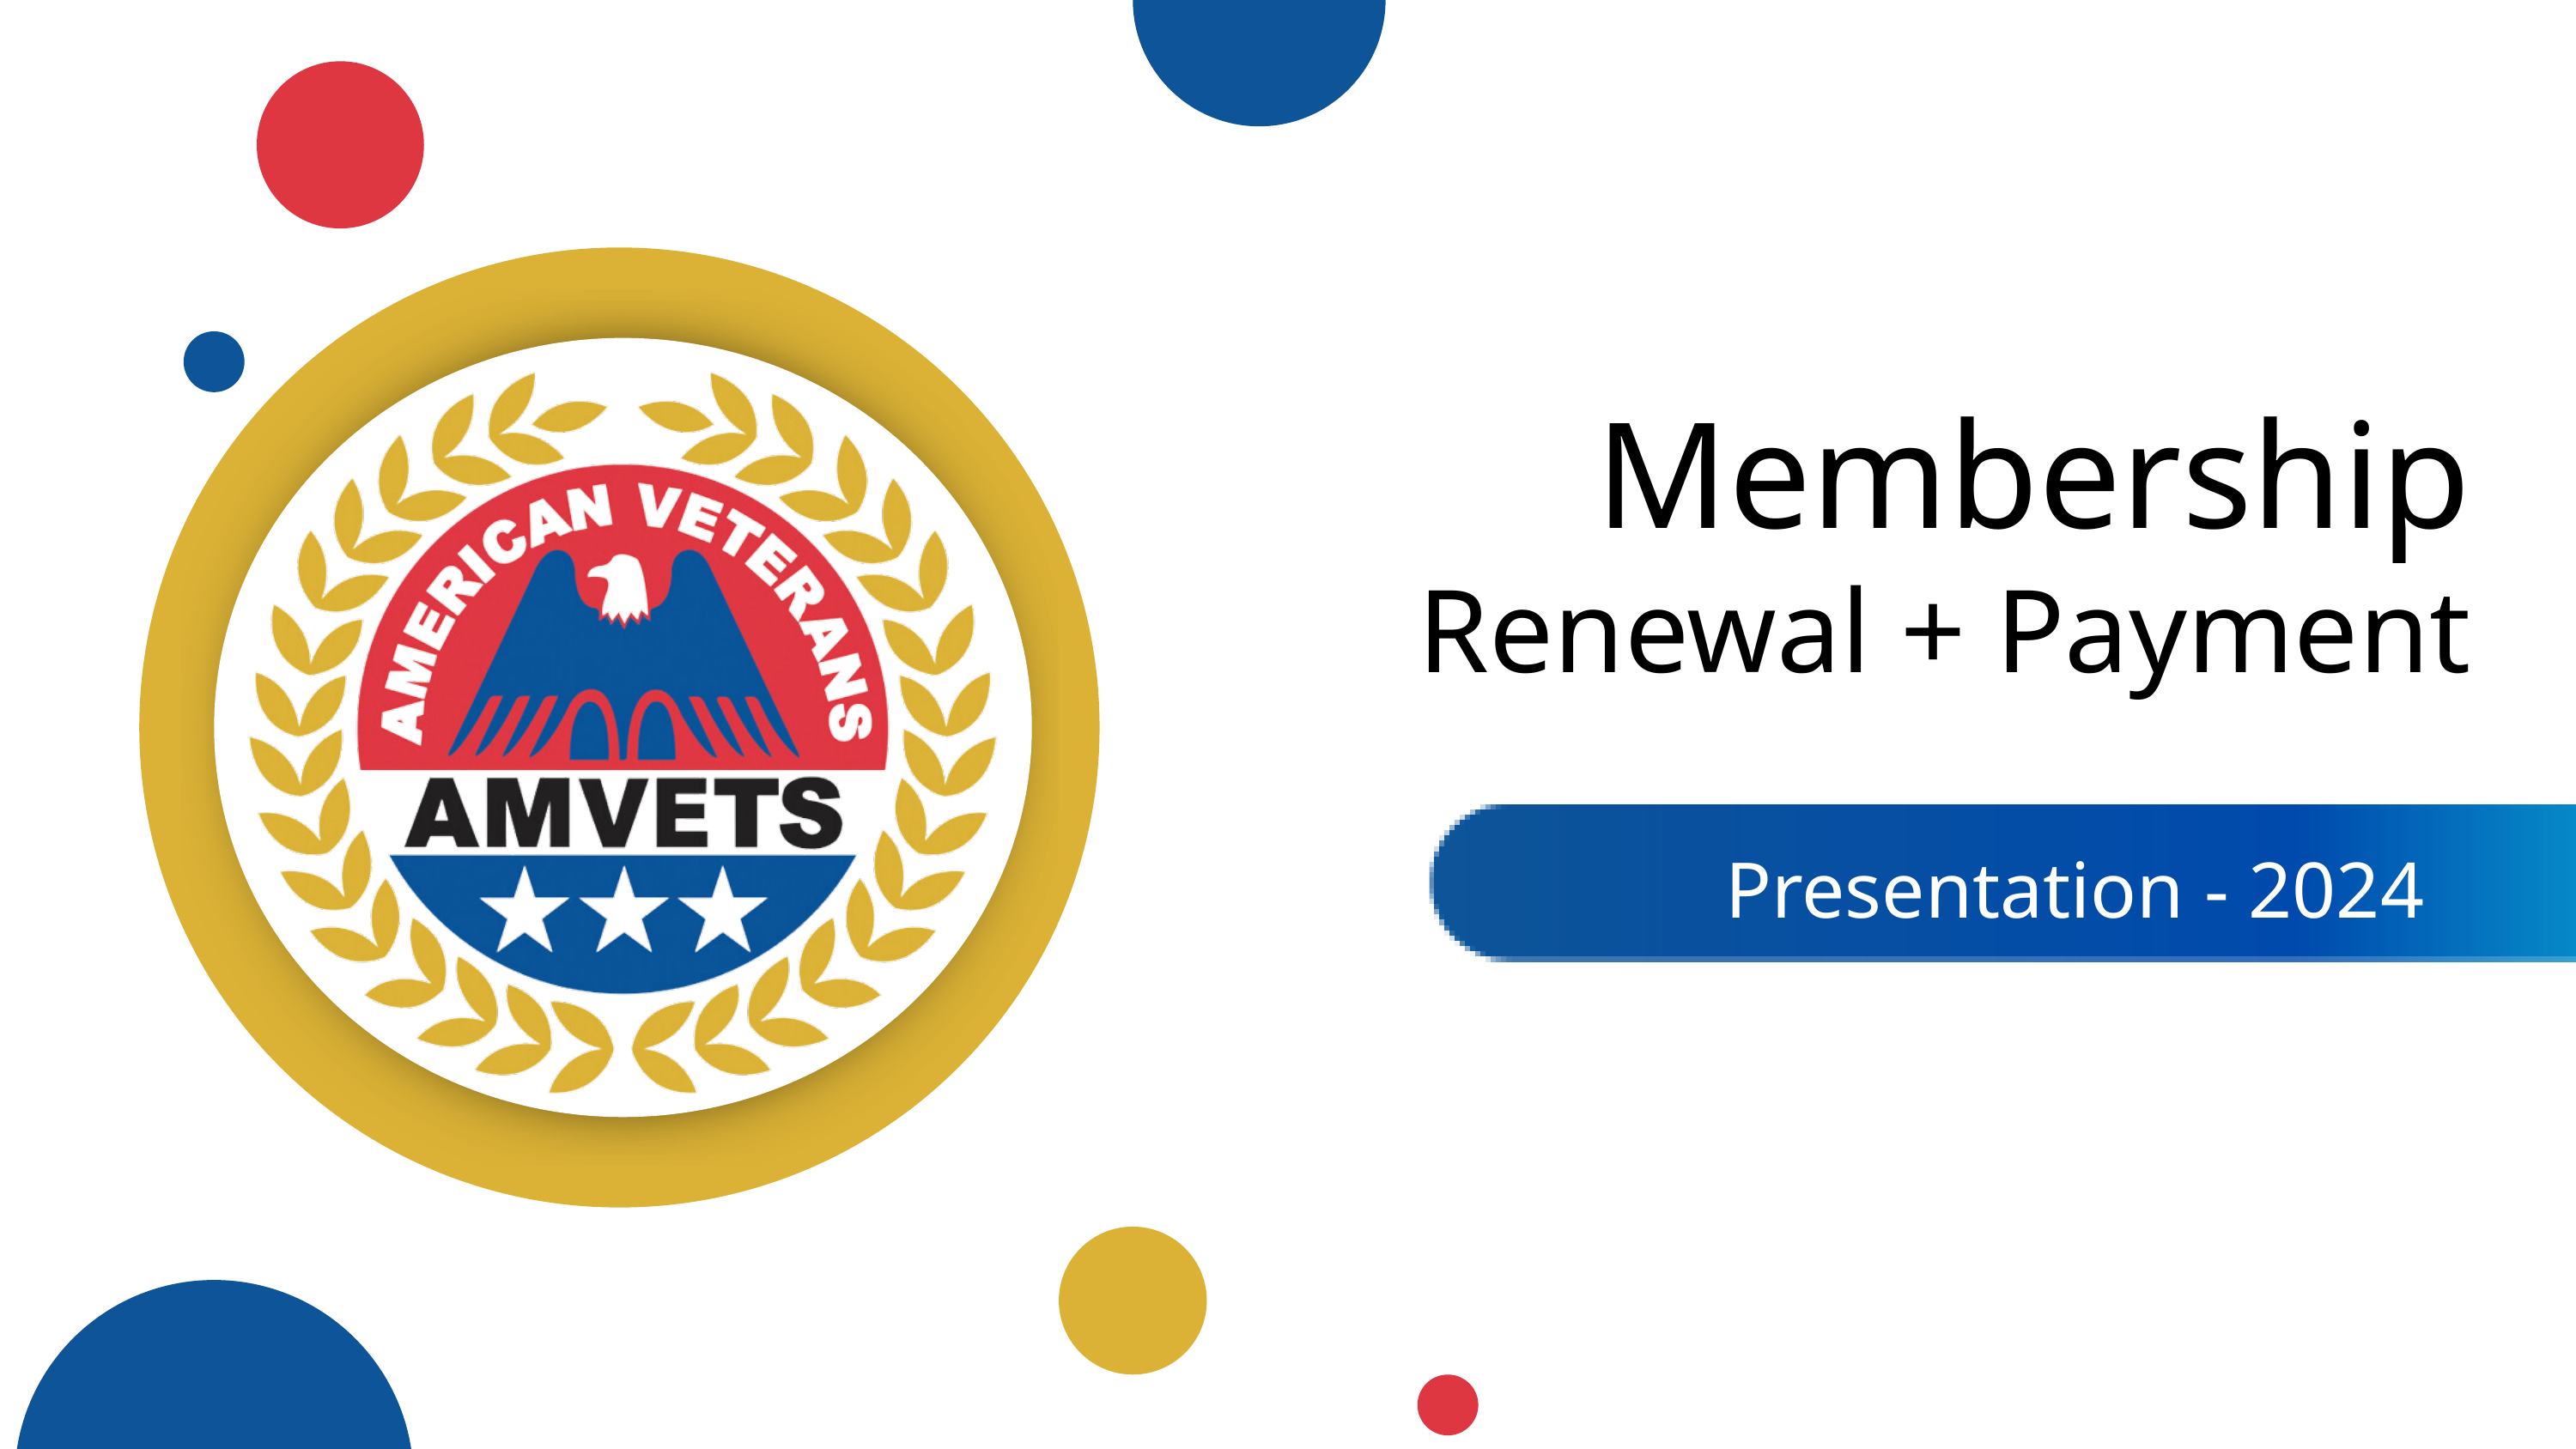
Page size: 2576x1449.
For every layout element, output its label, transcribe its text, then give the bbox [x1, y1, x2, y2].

text_box Presentation - 2024 [1580, 841, 2425, 934]
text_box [238, 349, 1008, 1118]
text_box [138, 247, 1100, 1208]
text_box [1133, 0, 1386, 127]
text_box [1058, 1226, 1207, 1375]
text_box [14, 1279, 414, 1449]
text_box [1429, 804, 2576, 962]
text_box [183, 330, 245, 393]
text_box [1417, 1374, 1479, 1436]
text_box Membership Renewal + Payment [1225, 381, 2471, 695]
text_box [214, 400, 234, 1118]
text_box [256, 61, 424, 229]
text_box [249, 337, 1032, 1118]
